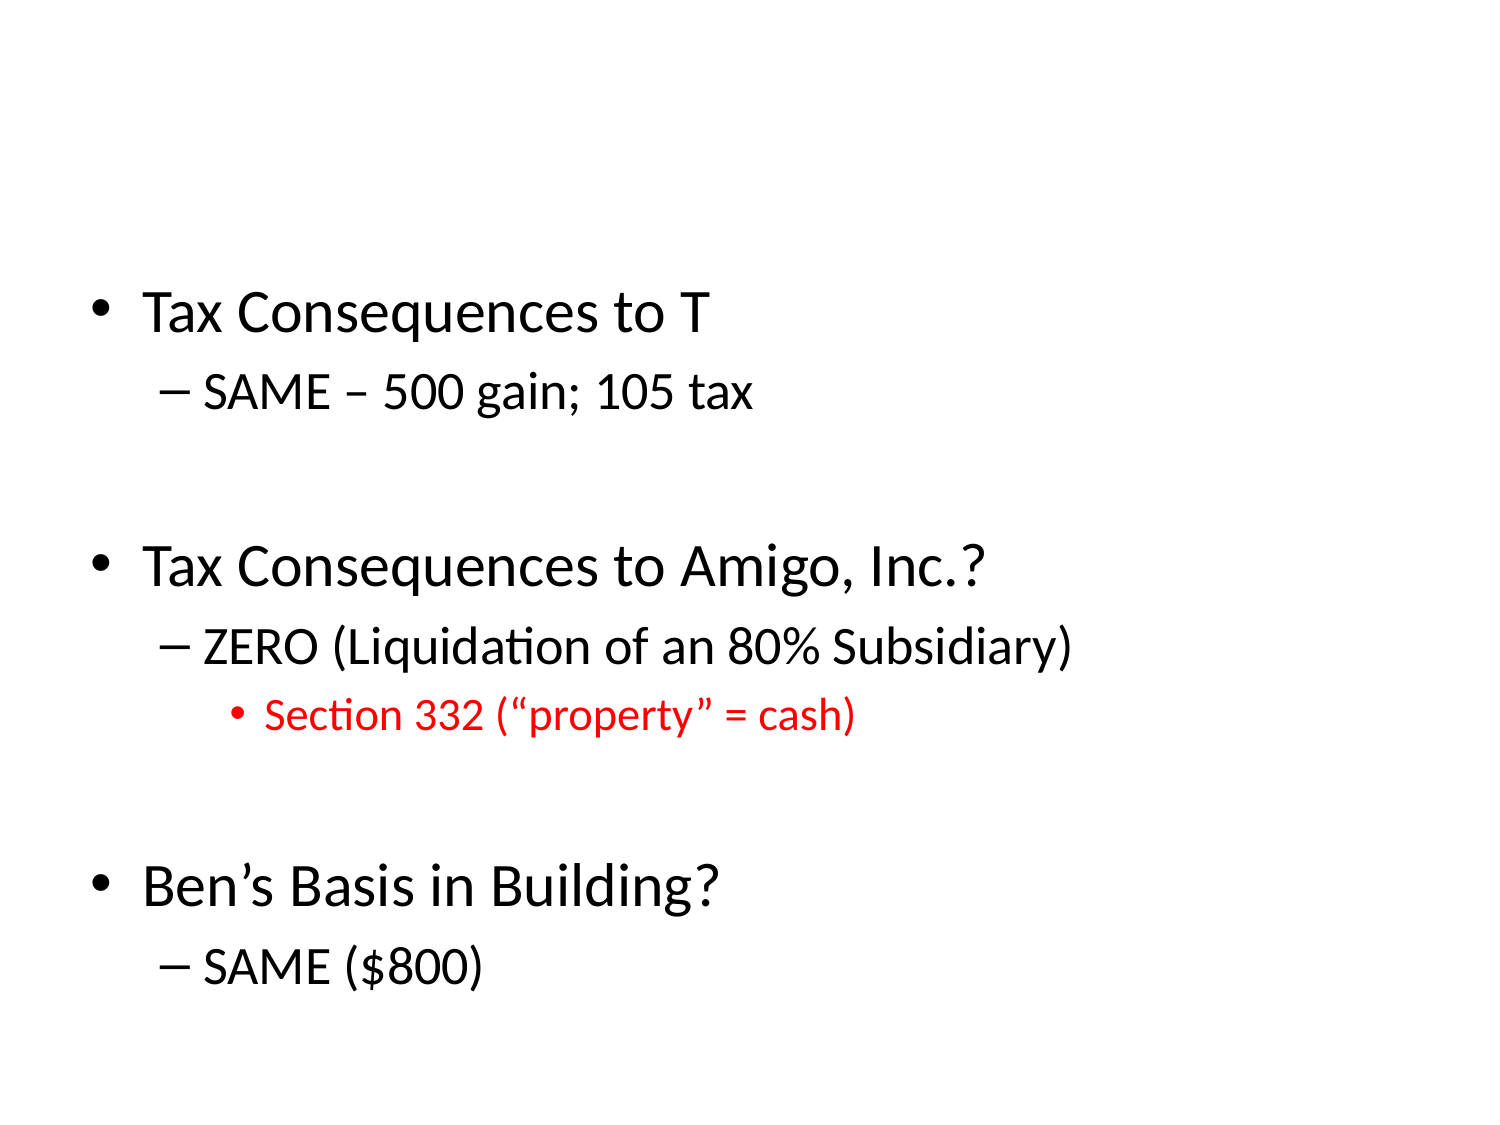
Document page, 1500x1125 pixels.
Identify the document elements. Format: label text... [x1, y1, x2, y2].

list Tax Consequences to T SAME – 500 gain; 105 tax Tax Consequences to Amigo, Inc.? ZERO (Liquidation of an 80% Subsidiary) Section 332 (“property” = cash) Ben’s Basis in Building? SAME ($800) [75, 262, 1425, 1005]
